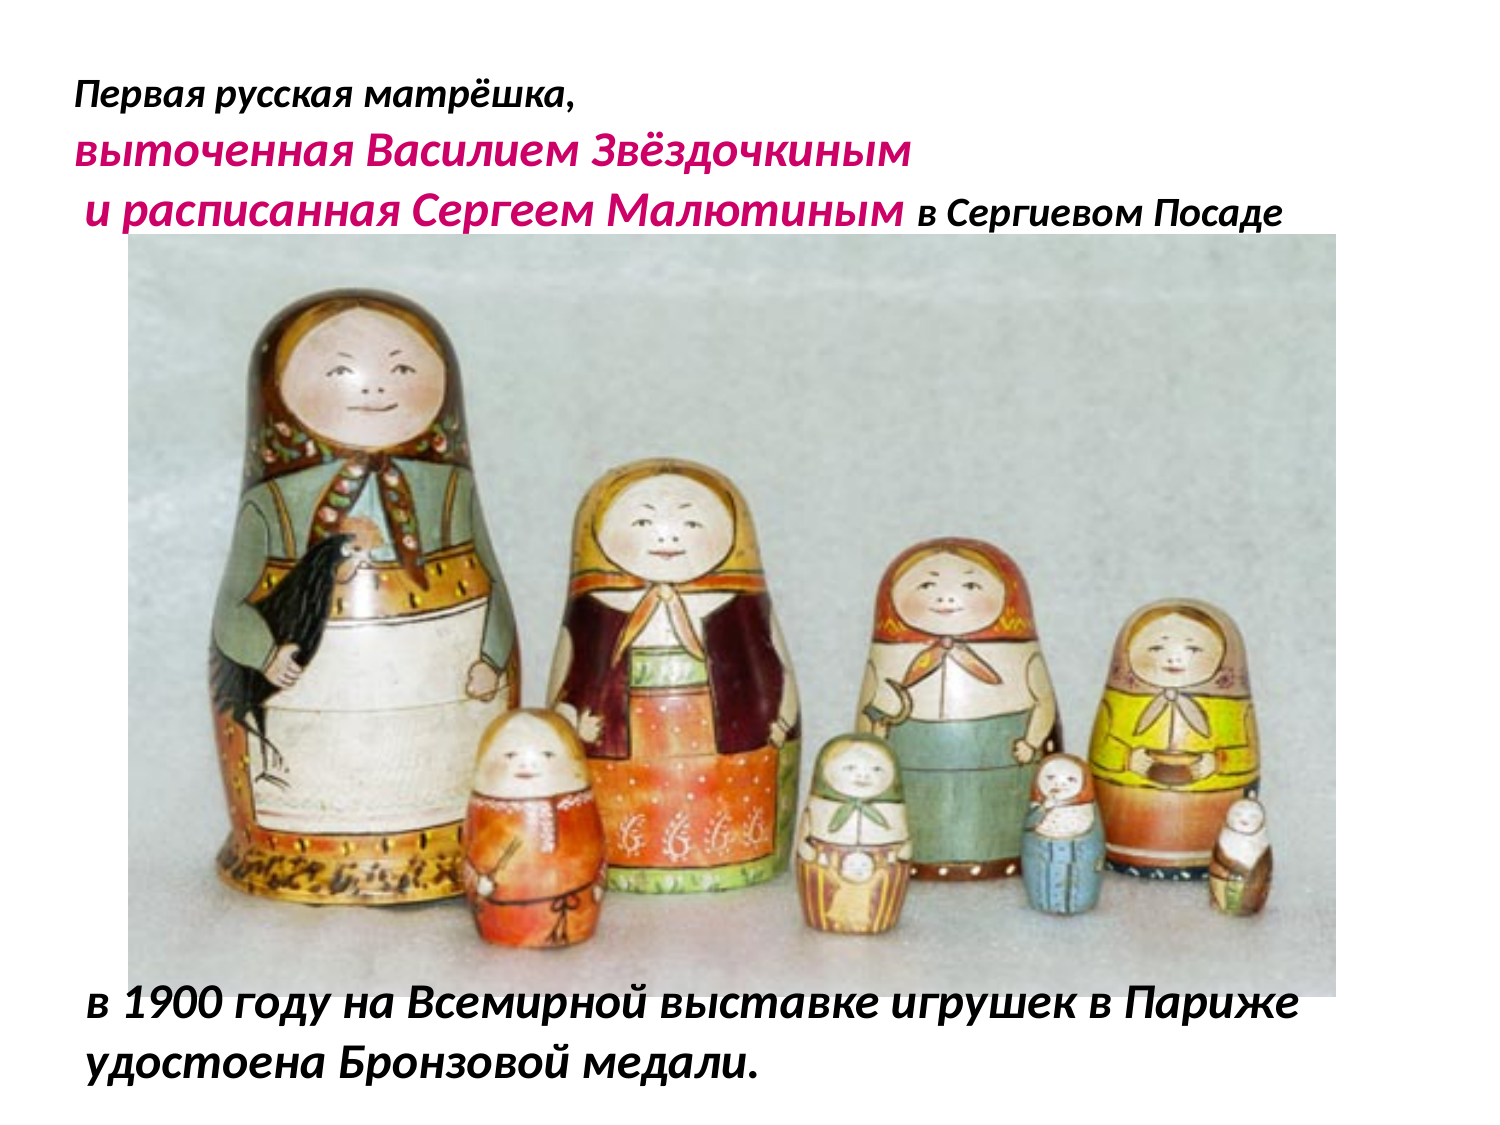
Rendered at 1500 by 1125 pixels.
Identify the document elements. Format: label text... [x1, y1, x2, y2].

text_box Первая русская матрёшка, выточенная Василием Звёздочкиным и расписанная Сергеем Малютиным в Сергиевом Посаде [58, 58, 1465, 244]
text_box в 1900 году на Всемирной выставке игрушек в Париже удостоена Бронзовой медали. [70, 960, 1418, 1096]
picture [128, 234, 1337, 997]
